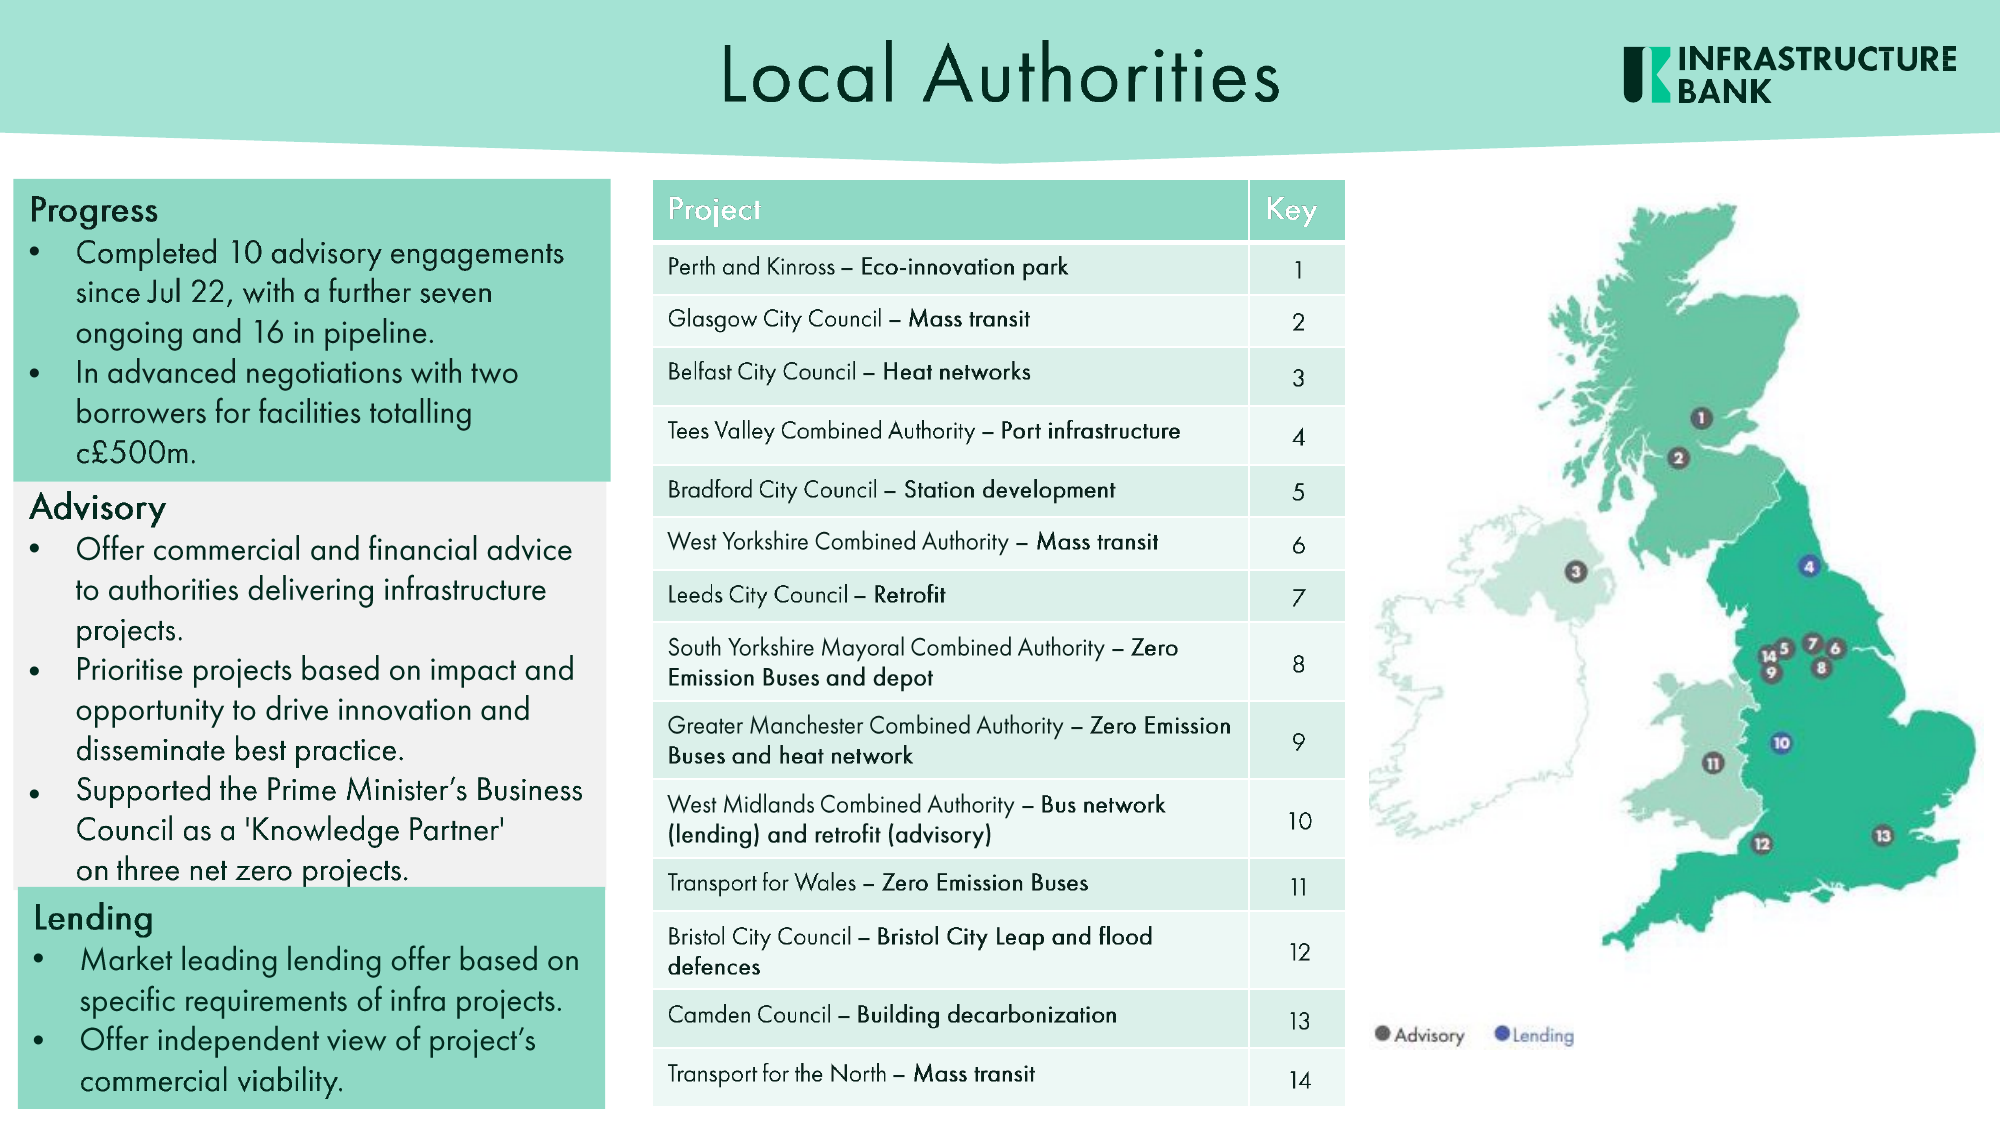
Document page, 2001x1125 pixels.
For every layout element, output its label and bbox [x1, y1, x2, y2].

text_box [667, 918, 1169, 982]
text_box [667, 787, 1184, 850]
picture [1287, 869, 1323, 903]
table_cell [653, 1049, 1248, 1106]
picture [1291, 420, 1321, 453]
text_box [667, 472, 1126, 505]
table_cell [653, 348, 1248, 405]
picture [1265, 185, 1335, 230]
text_box [1679, 46, 1956, 71]
table_cell [653, 407, 1248, 464]
table_cell [653, 296, 1248, 346]
table_cell [653, 466, 1248, 516]
table_cell [653, 990, 1248, 1047]
table_cell [653, 702, 1248, 778]
picture [1368, 192, 1985, 1051]
table_cell [1250, 296, 1345, 346]
text_box [667, 1056, 1046, 1089]
picture [1291, 475, 1321, 509]
text_box [667, 577, 954, 611]
text_box [75, 349, 540, 473]
text_box [13, 178, 611, 1101]
text_box [667, 997, 1129, 1030]
table_cell [1250, 466, 1345, 516]
table_cell [653, 571, 1248, 621]
table_header [1250, 180, 1345, 240]
table_cell [1250, 1049, 1345, 1106]
picture [1291, 528, 1321, 561]
table_cell [653, 780, 1248, 857]
text_box [667, 524, 1169, 558]
text_box [0, 0, 2000, 164]
table_cell [1250, 245, 1345, 294]
text_box [667, 413, 1190, 446]
picture [1285, 1063, 1325, 1096]
picture [1291, 305, 1321, 338]
table_cell [1250, 407, 1345, 464]
text_box [1679, 79, 1772, 103]
table_cell [1250, 348, 1345, 405]
picture [1285, 803, 1327, 837]
picture [1291, 252, 1321, 286]
picture [1291, 725, 1321, 758]
table_cell [1250, 571, 1345, 621]
table_cell [653, 912, 1248, 988]
text_box [1623, 46, 1671, 103]
table_cell [653, 518, 1248, 569]
picture [667, 185, 774, 230]
table_cell [1250, 702, 1345, 778]
text_box [667, 301, 1041, 335]
table_cell [653, 623, 1248, 700]
picture [1291, 360, 1321, 394]
text_box [667, 708, 1249, 772]
picture [1286, 935, 1324, 969]
table_cell [1250, 780, 1345, 857]
text_box [667, 353, 1043, 387]
table_cell [1250, 912, 1345, 988]
text_box [667, 865, 1099, 899]
table_cell [1250, 990, 1345, 1047]
text_box [667, 249, 1080, 282]
table_cell [1250, 859, 1345, 910]
table_header [653, 180, 1248, 240]
picture [1291, 646, 1321, 680]
table_cell [1250, 518, 1345, 569]
table_cell [653, 859, 1248, 910]
picture [1286, 1004, 1325, 1037]
table_cell [1250, 623, 1345, 700]
table_cell [653, 245, 1248, 294]
text_box [667, 630, 1196, 693]
picture [1291, 581, 1321, 614]
